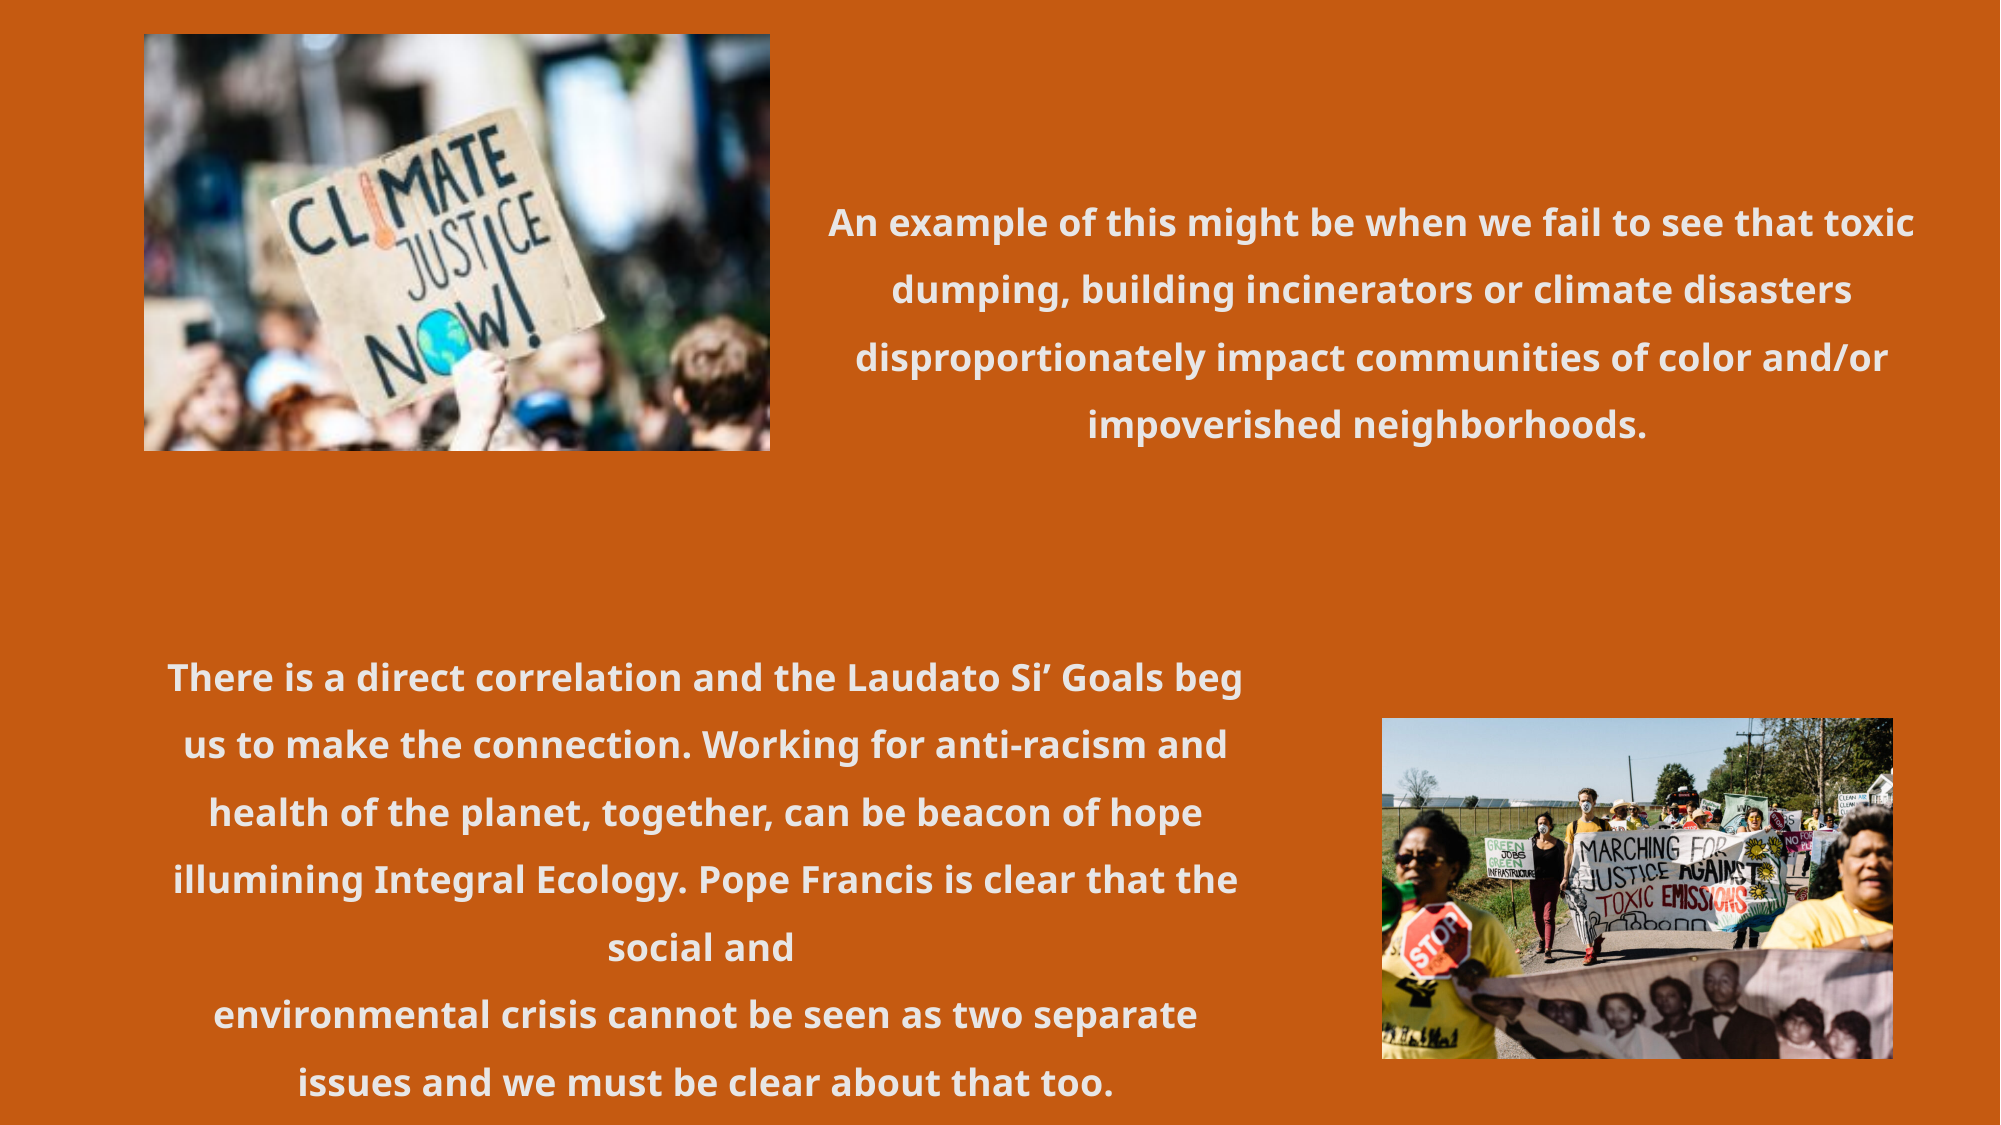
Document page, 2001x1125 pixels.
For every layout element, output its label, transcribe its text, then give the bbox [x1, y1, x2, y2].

picture [1382, 718, 1893, 1059]
text_box An example of this might be when we fail to see that toxic dumping, building incinerators or climate disasters disproportionately impact communities of color and/or impoverished neighborhoods. [769, 168, 1976, 559]
picture [144, 34, 770, 451]
text_box There is a direct correlation and the Laudato Si’ Goals beg us to make the connection. Working for anti-racism and health of the planet, together, can be beacon of hope illumining Integral Ecology. Pope Francis is clear that the social and environmental crisis cannot be seen as two separate issues and we must be clear about that too. [144, 623, 1268, 1112]
